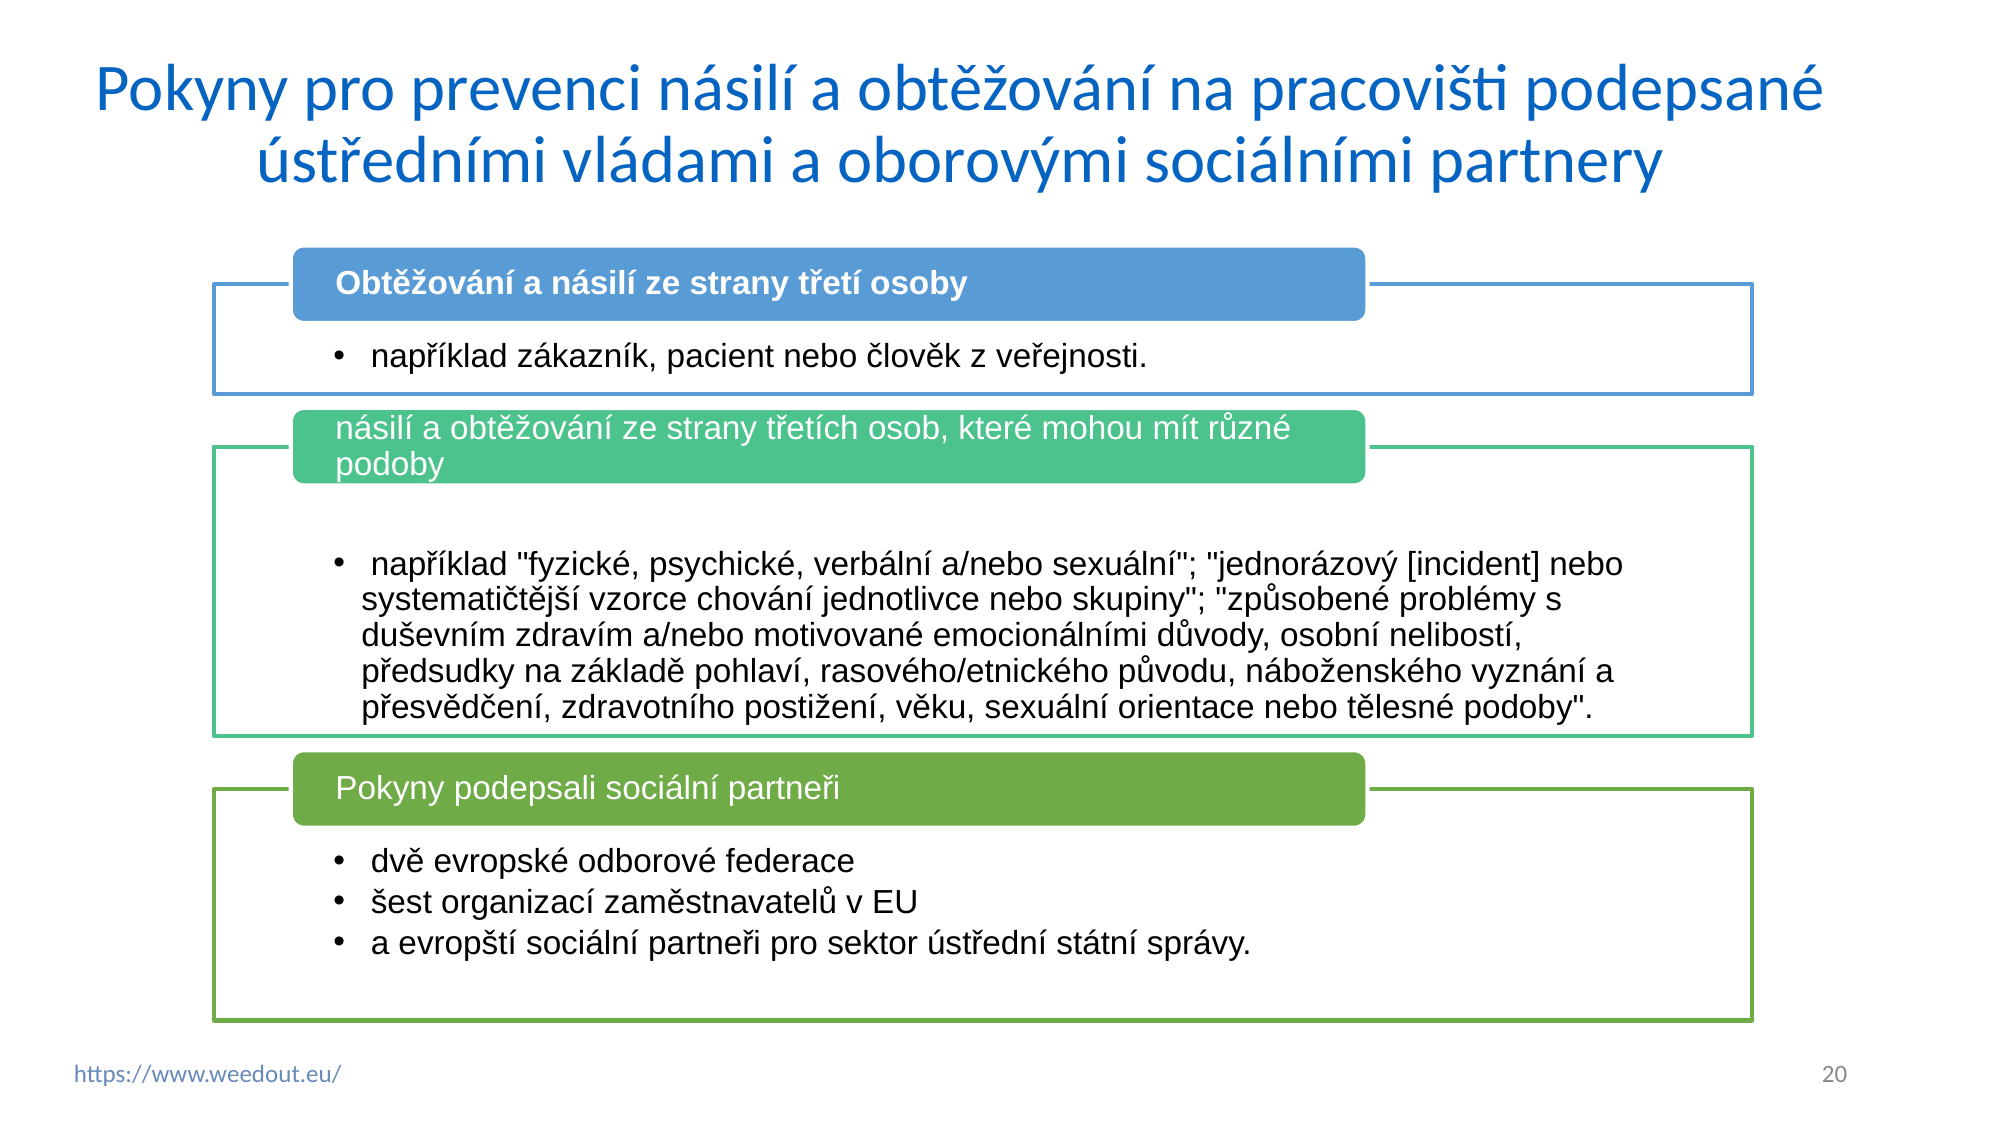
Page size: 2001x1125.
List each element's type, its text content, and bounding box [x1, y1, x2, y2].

slide_number ‹#› [1412, 1042, 1863, 1103]
text_box https://www.weedout.eu/ [58, 1049, 508, 1095]
title Pokyny pro prevenci násilí a obtěžování na pracovišti podepsané ústředními vládami a oborovými sociálními partnery [58, 45, 1863, 217]
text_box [213, 245, 1753, 1021]
